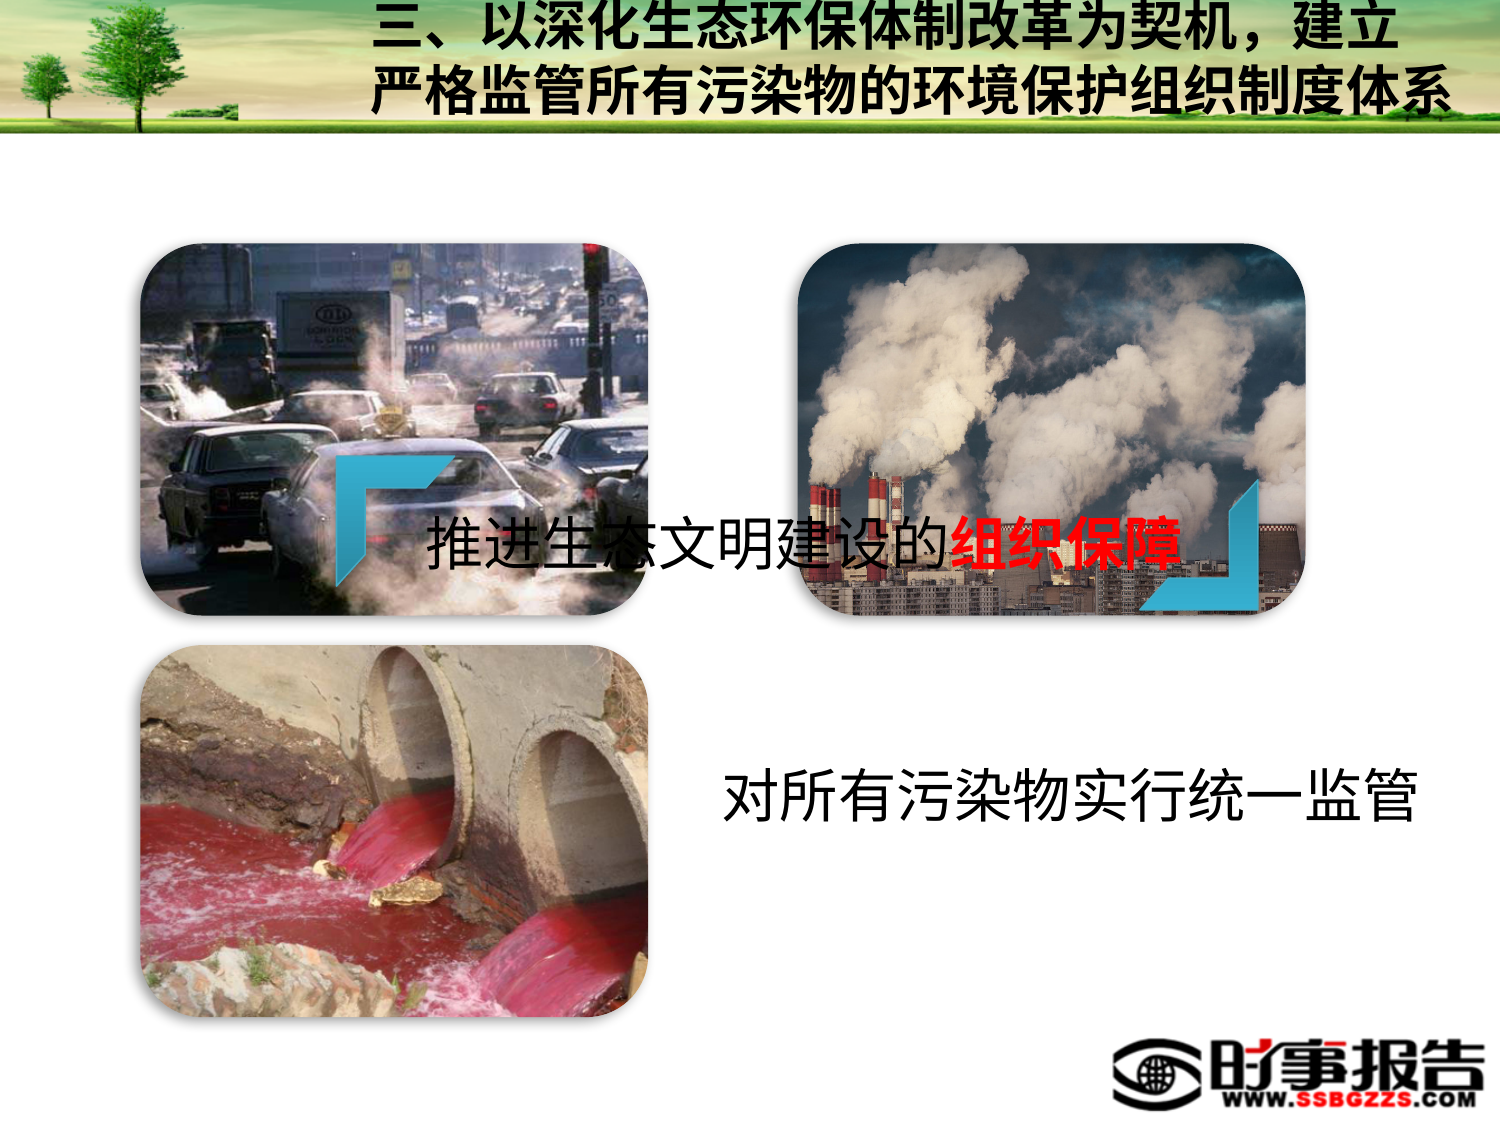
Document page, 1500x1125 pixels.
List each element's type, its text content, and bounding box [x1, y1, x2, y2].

picture [0, 0, 1500, 1125]
text_box 对所有污染物实行统一监管 [706, 751, 1436, 837]
text_box 三、以深化生态环保体制改革为契机，建立 严格监管所有污染物的环境保护组织制度体系 [355, 0, 1500, 129]
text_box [336, 455, 1259, 610]
